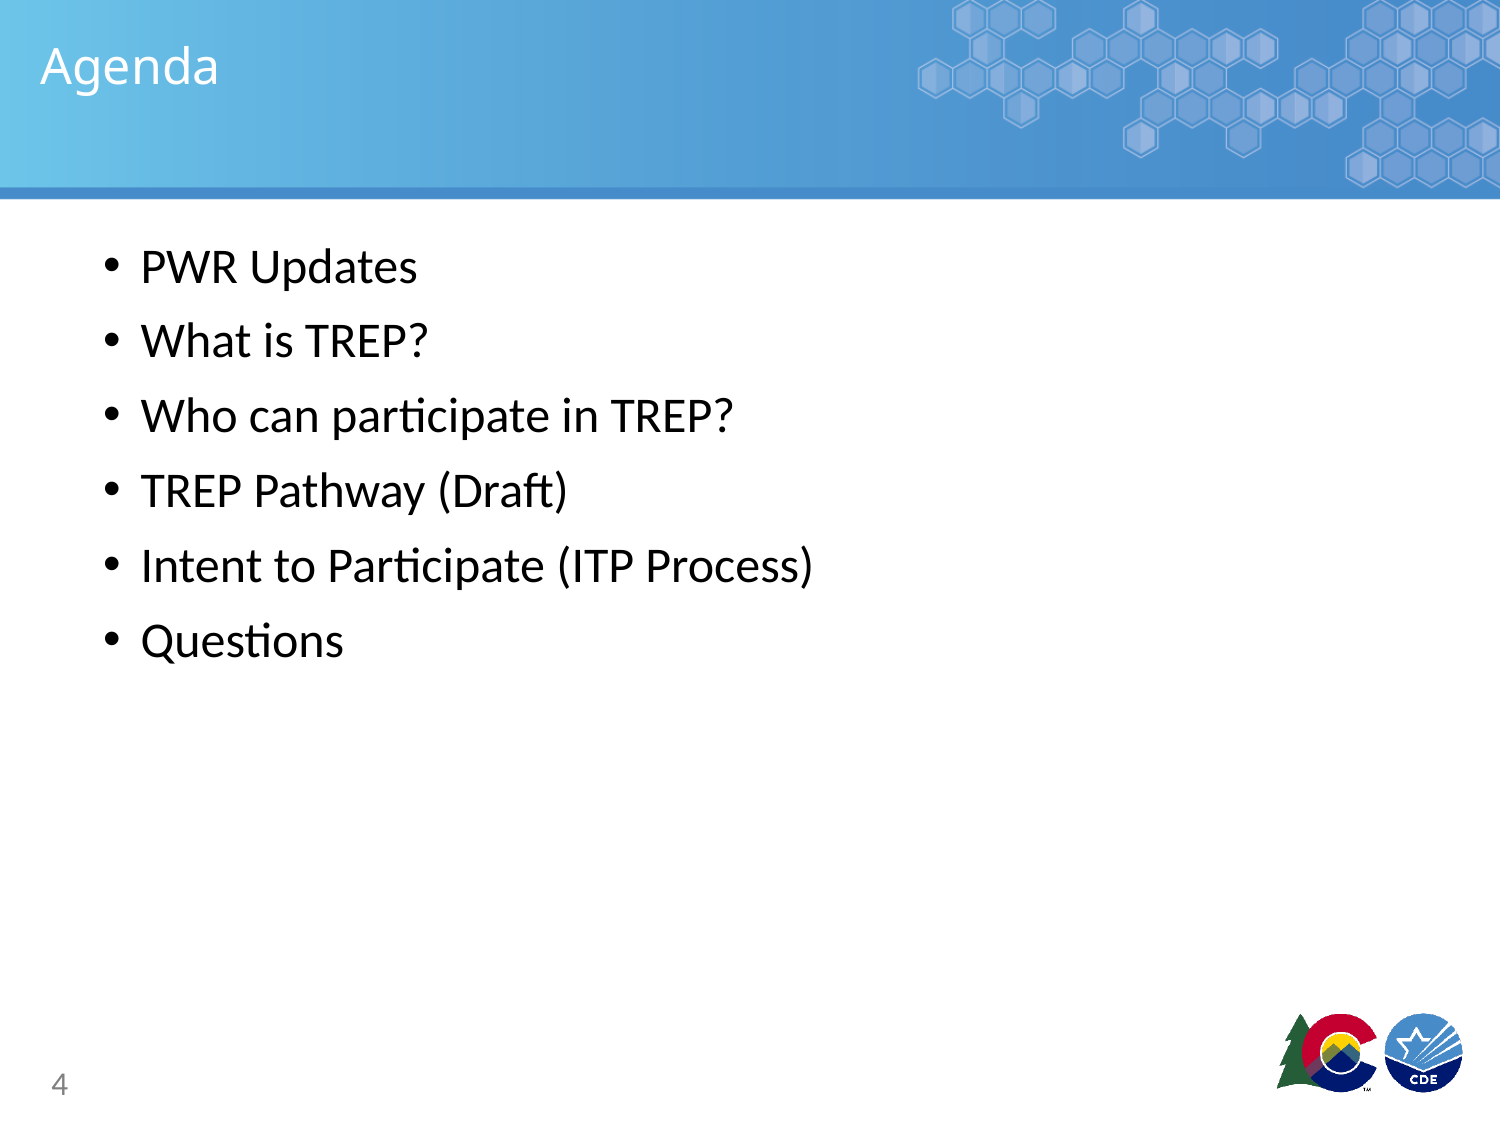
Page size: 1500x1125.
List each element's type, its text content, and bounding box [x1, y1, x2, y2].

picture [0, 0, 1500, 200]
slide_number 4 [36, 1054, 375, 1115]
list PWR Updates What is TREP? Who can participate in TREP? TREP Pathway (Draft) Intent to Participate (ITP Process) Questions [103, 239, 1397, 1002]
picture [1275, 1012, 1463, 1093]
title Agenda [40, 41, 1038, 166]
